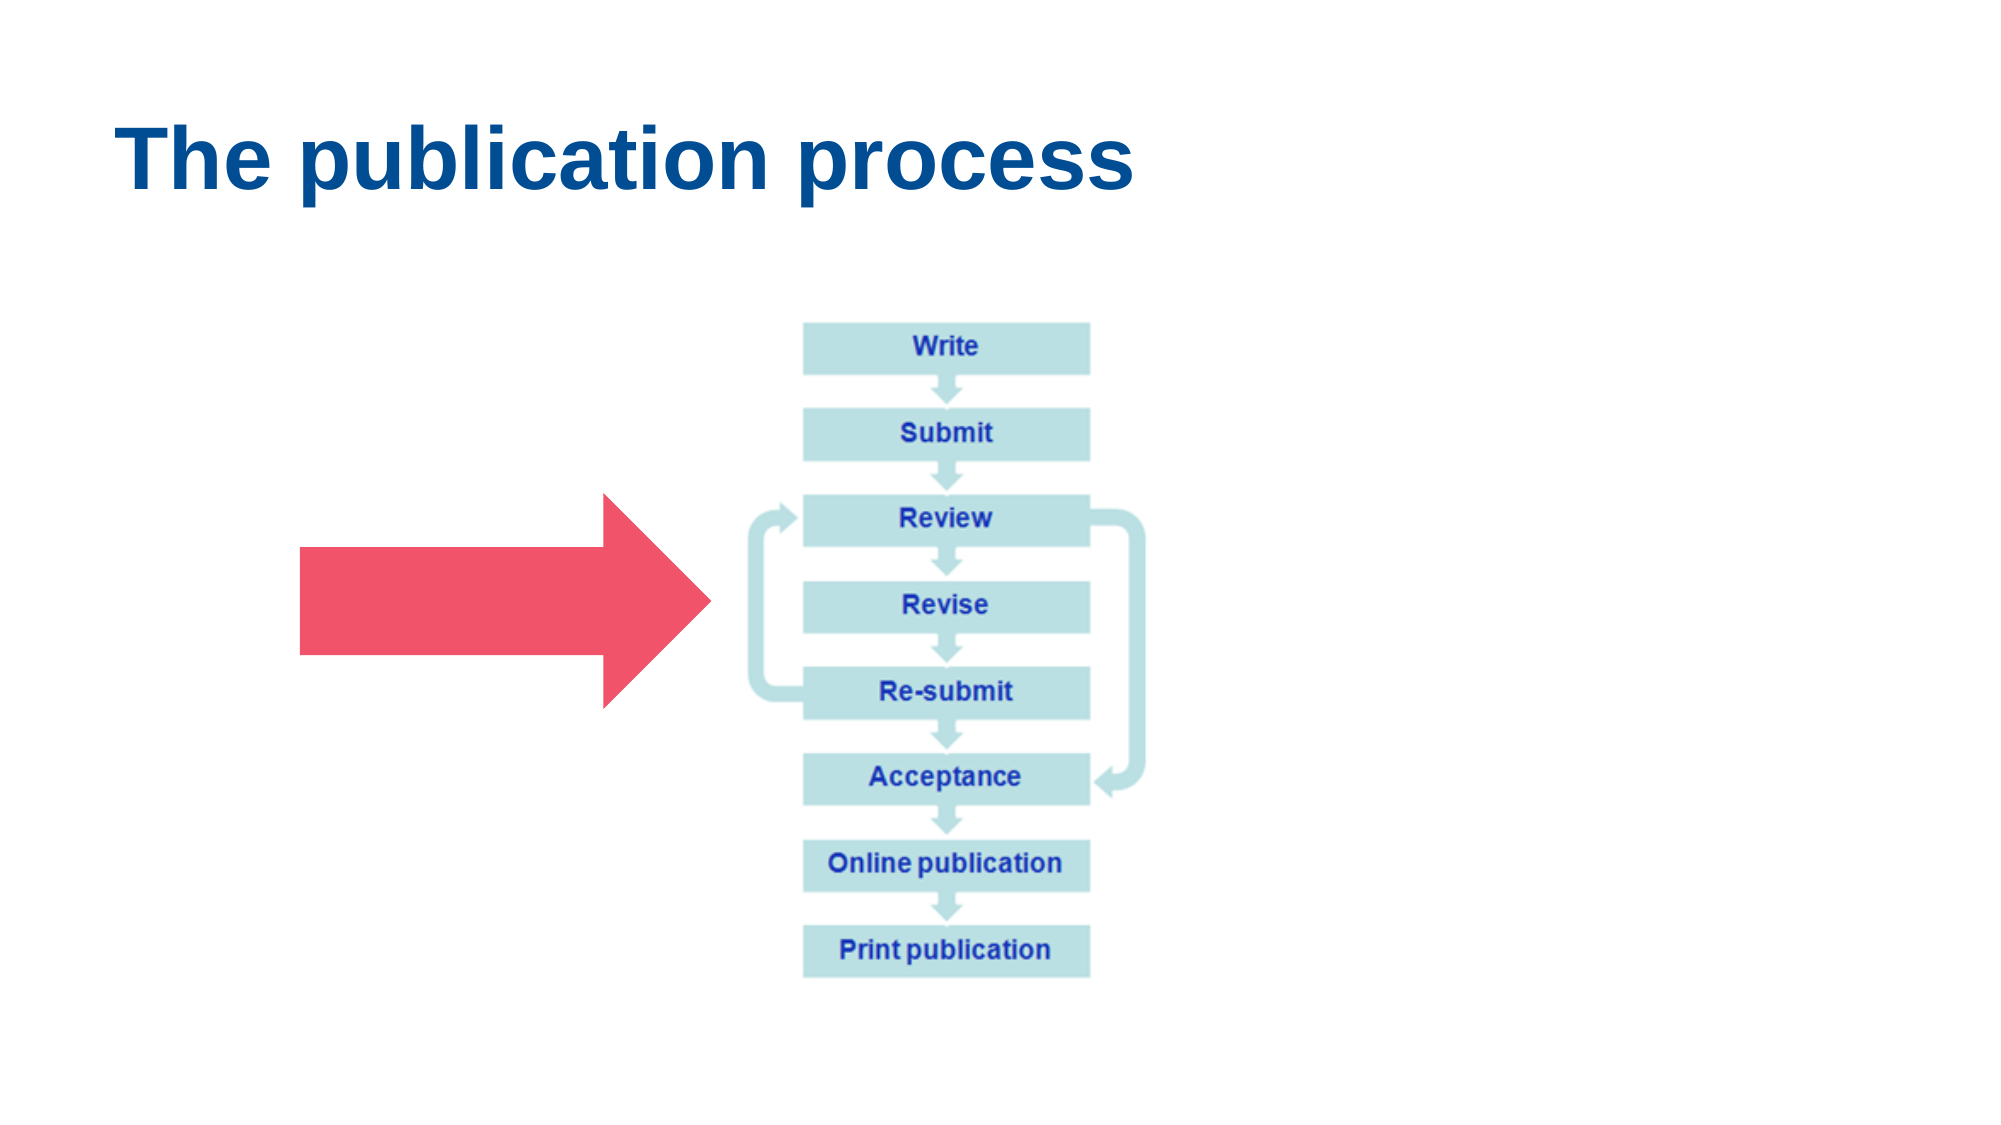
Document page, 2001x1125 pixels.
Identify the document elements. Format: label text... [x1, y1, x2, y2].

picture [711, 268, 1219, 1016]
title The publication process [99, 93, 1900, 217]
text_box [297, 491, 706, 711]
